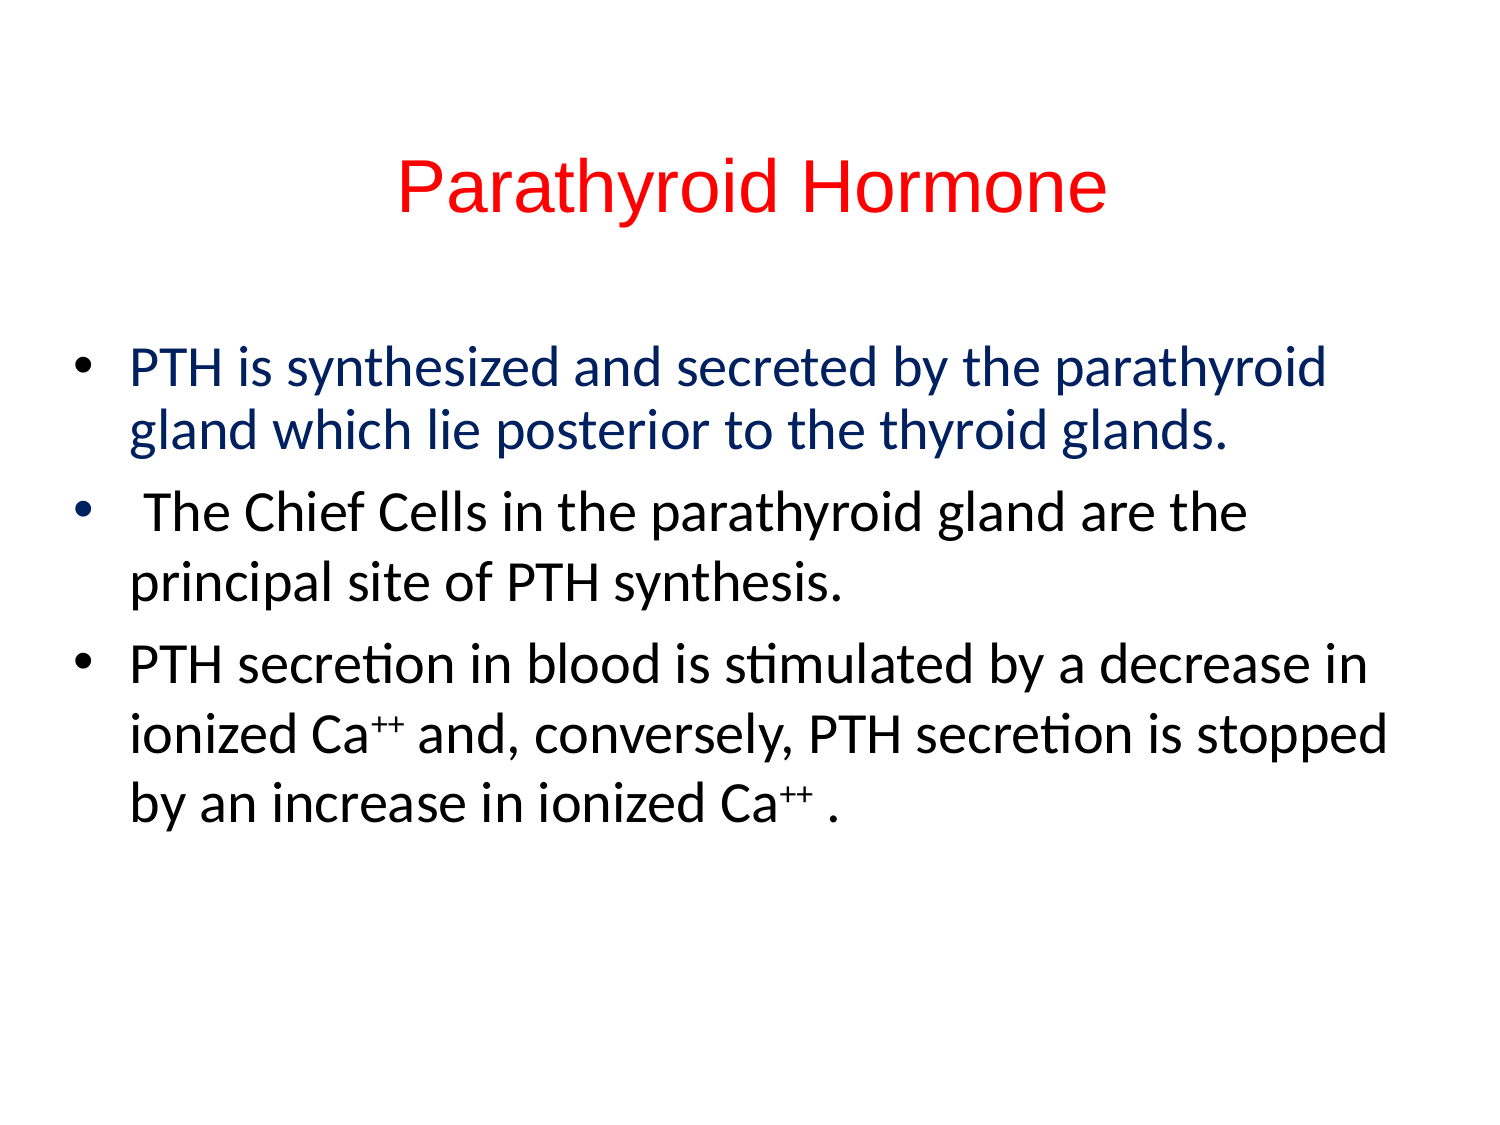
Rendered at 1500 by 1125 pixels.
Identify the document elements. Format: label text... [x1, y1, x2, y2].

list Parathyroid Hormone PTH is synthesized and secreted by the parathyroid gland which lie posterior to the thyroid glands. The Chief Cells in the parathyroid gland are the principal site of PTH synthesis. PTH secretion in blood is stimulated by a decrease in ionized Ca++ and, conversely, PTH secretion is stopped by an increase in ionized Ca++ . [58, 35, 1465, 1038]
